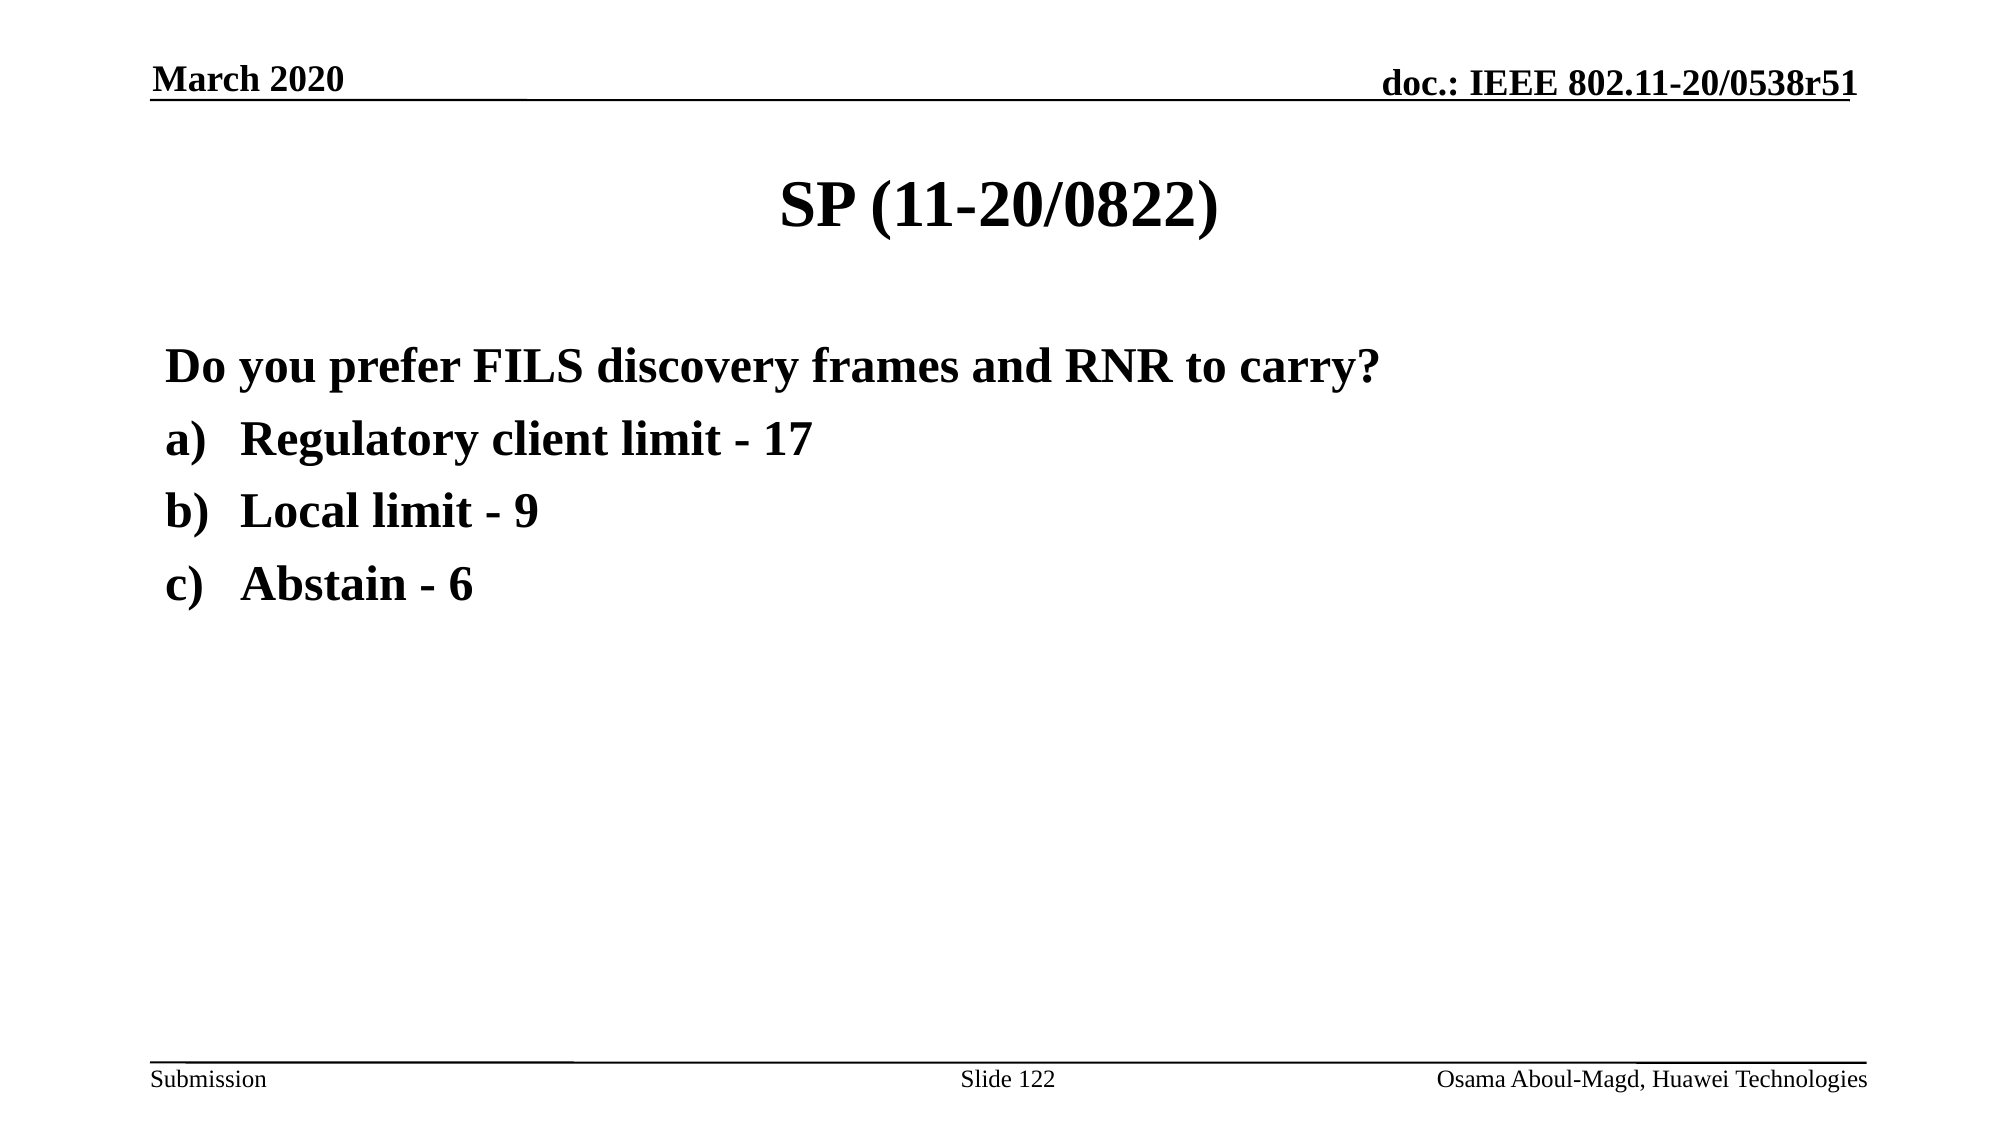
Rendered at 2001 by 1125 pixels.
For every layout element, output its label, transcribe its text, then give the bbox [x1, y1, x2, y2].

title SP (11-20/0822) [149, 112, 1850, 288]
list Do you prefer FILS discovery frames and RNR to carry? Regulatory client limit - 17 Local limit - 9 Abstain - 6 [149, 324, 1850, 1000]
footer Osama Aboul-Magd, Huawei Technologies [1171, 1061, 1869, 1093]
slide_number Slide 122 [950, 1061, 1067, 1123]
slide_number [152, 54, 563, 100]
